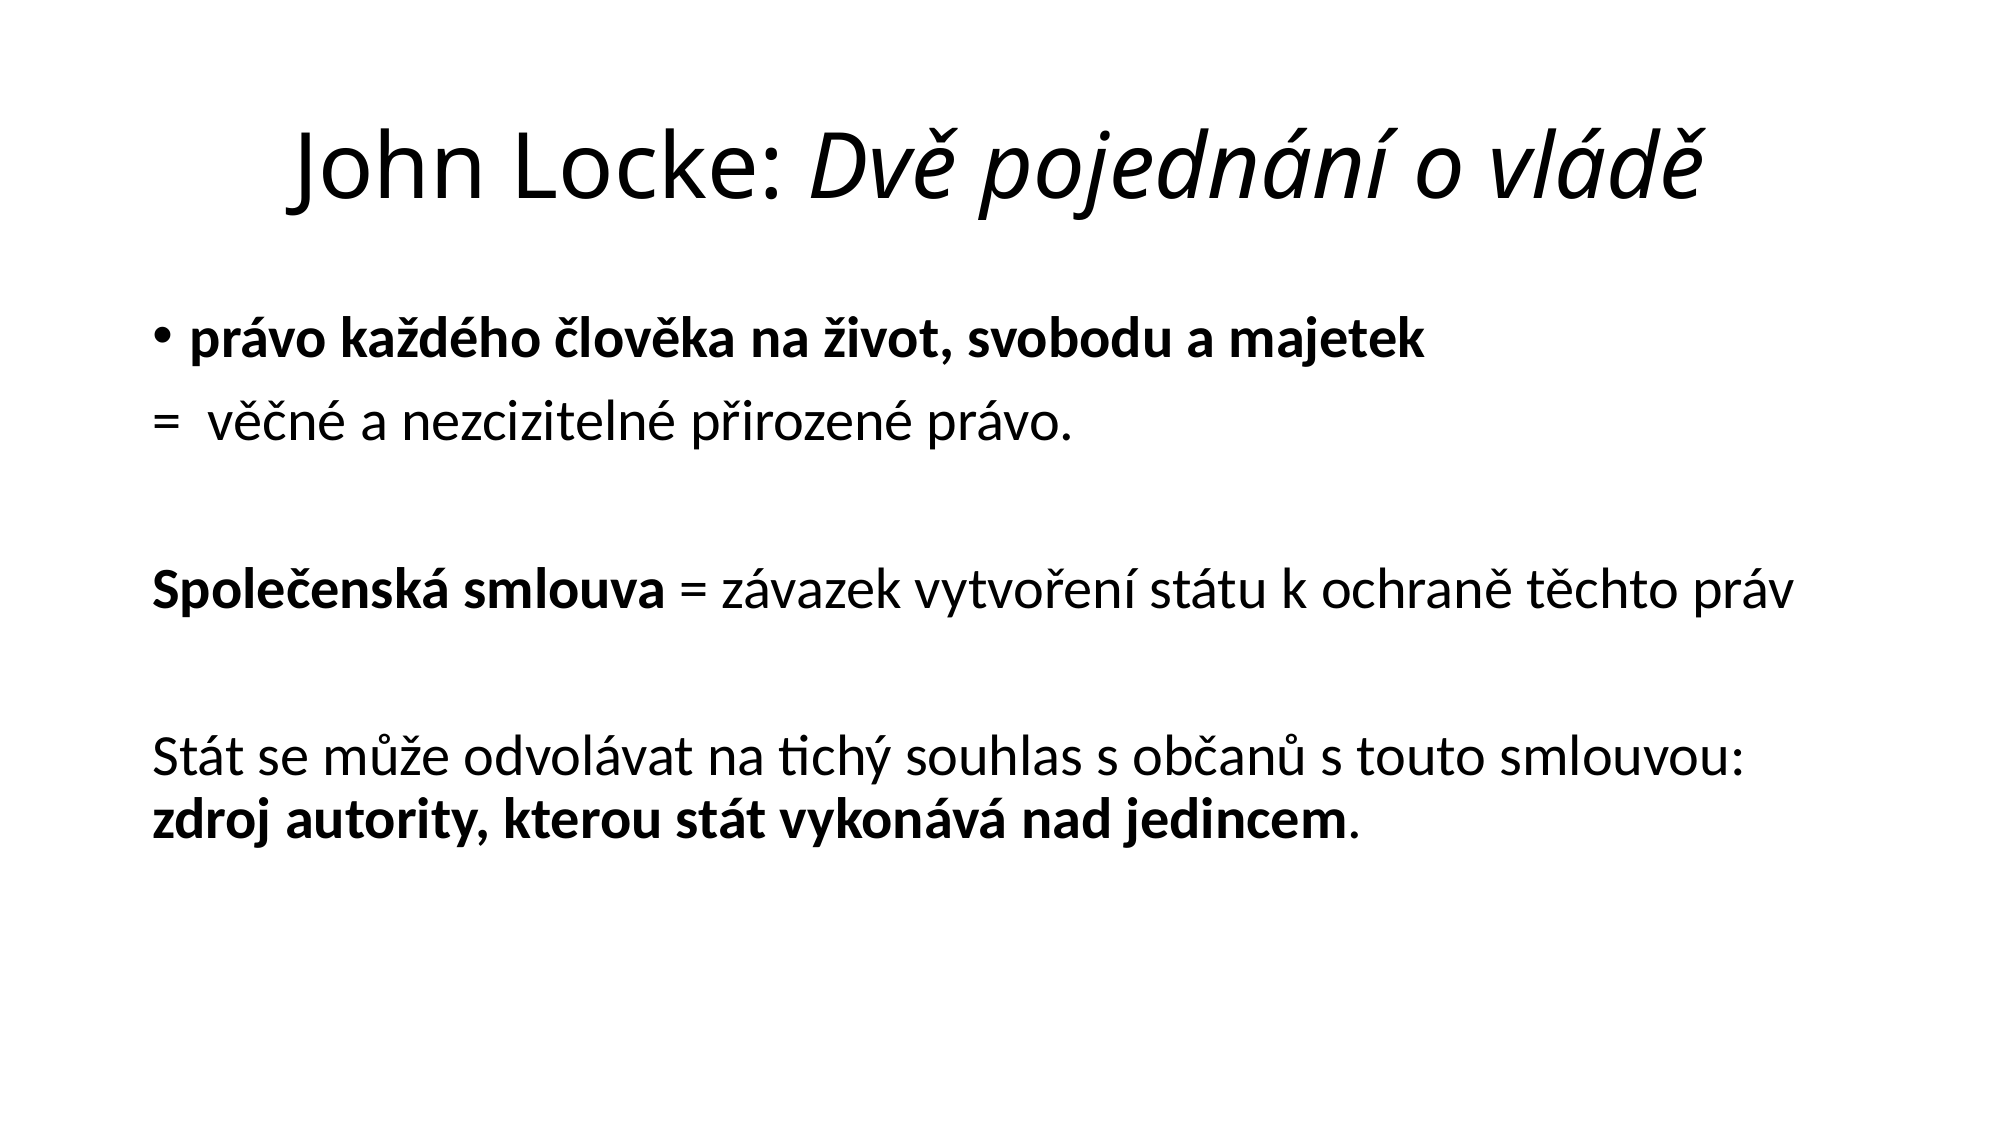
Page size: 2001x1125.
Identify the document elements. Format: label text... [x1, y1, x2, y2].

list právo každého člověka na život, svobodu a majetek = věčné a nezcizitelné přirozené právo. Společenská smlouva = závazek vytvoření státu k ochraně těchto práv Stát se může odvolávat na tichý souhlas s občanů s touto smlouvou: zdroj autority, kterou stát vykonává nad jedincem. [137, 299, 1863, 1014]
title John Locke: Dvě pojednání o vládě [137, 59, 1863, 278]
